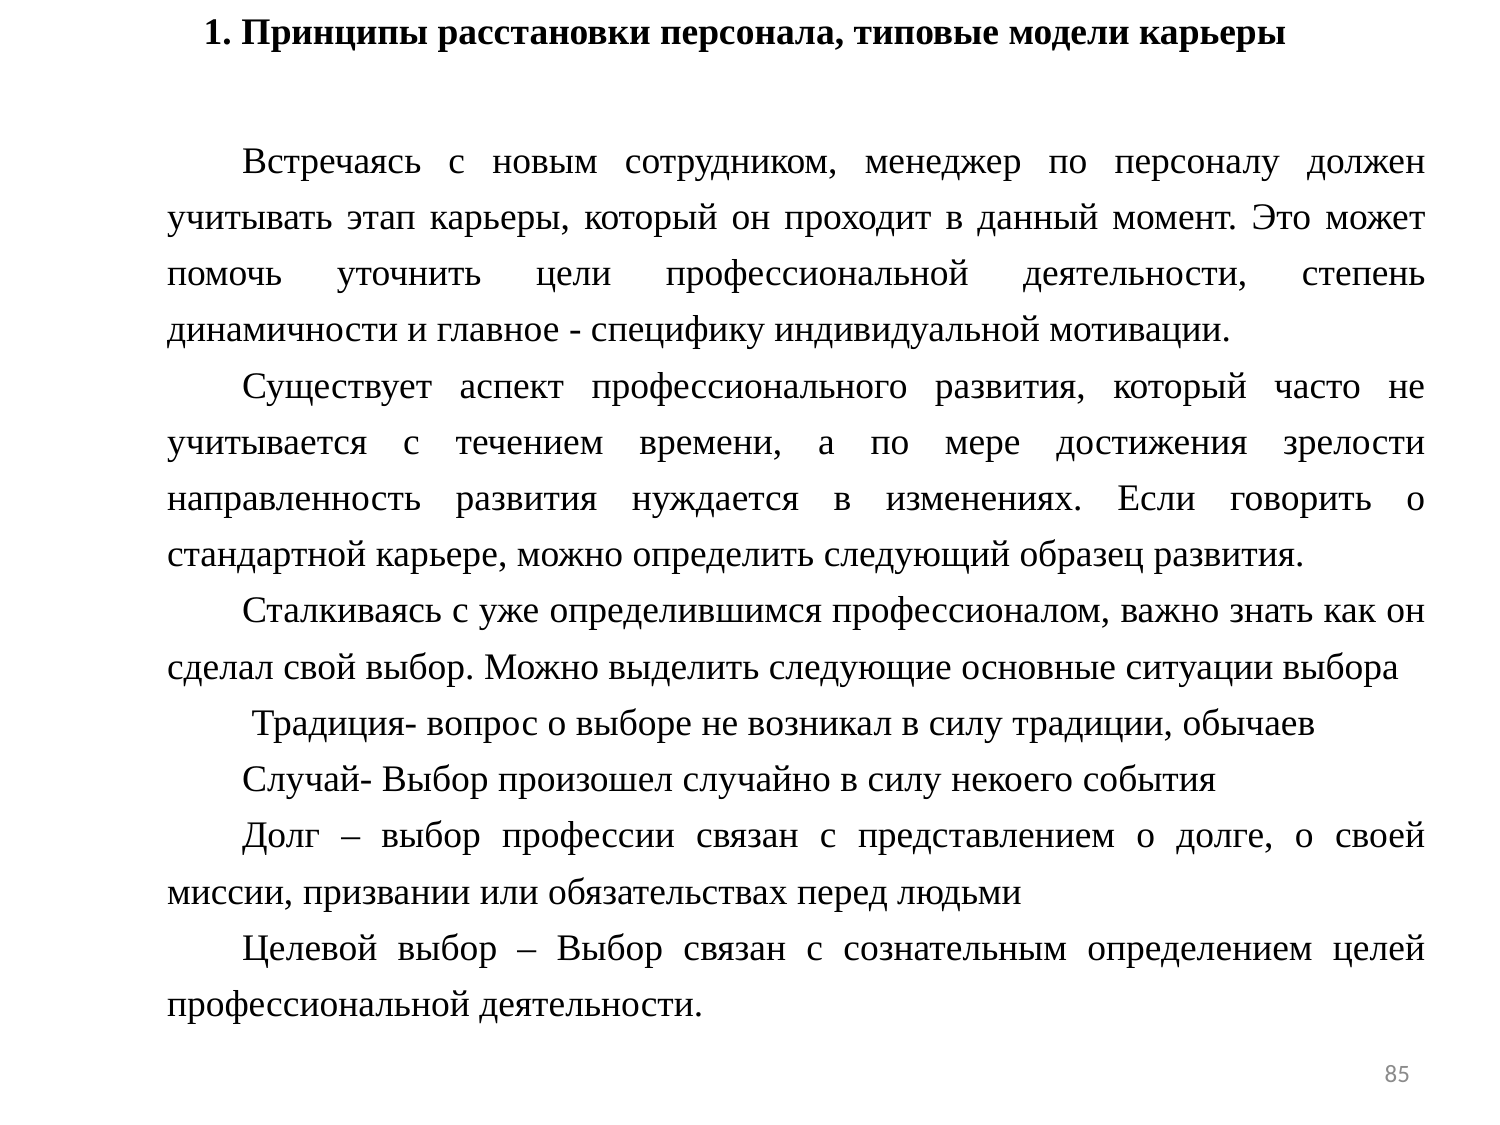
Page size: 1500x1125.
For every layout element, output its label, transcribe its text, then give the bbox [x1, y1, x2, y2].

text_box Встречаясь с новым сотрудником, менеджер по персоналу должен учитывать этап карьеры, который он проходит в данный момент. Это может помочь уточнить цели профессиональной деятельности, степень динамичности и главное - специфику индивидуальной мотивации. Существует аспект профессионального развития, который часто не учитывается с течением времени, а по мере достижения зрелости направленность развития нуждается в изменениях. Если говорить о стандартной карьере, можно определить следующий образец развития. Сталкиваясь с уже определившимся профессионалом, важно знать как он сделал свой выбор. Можно выделить следующие основные ситуации выбора Традиция- вопрос о выборе не возникал в силу традиции, обычаев Случай- Выбор произошел случайно в силу некоего события Долг – выбор профессии связан с представлением о долге, о своей миссии, призвании или обязательствах перед людьми Целевой выбор – Выбор связан с сознательным определением целей профессиональной деятельности. [152, 117, 1442, 1032]
text_box 1. Принципы расстановки персонала, типовые модели карьеры [0, 0, 1500, 60]
slide_number 85 [1074, 1042, 1425, 1103]
